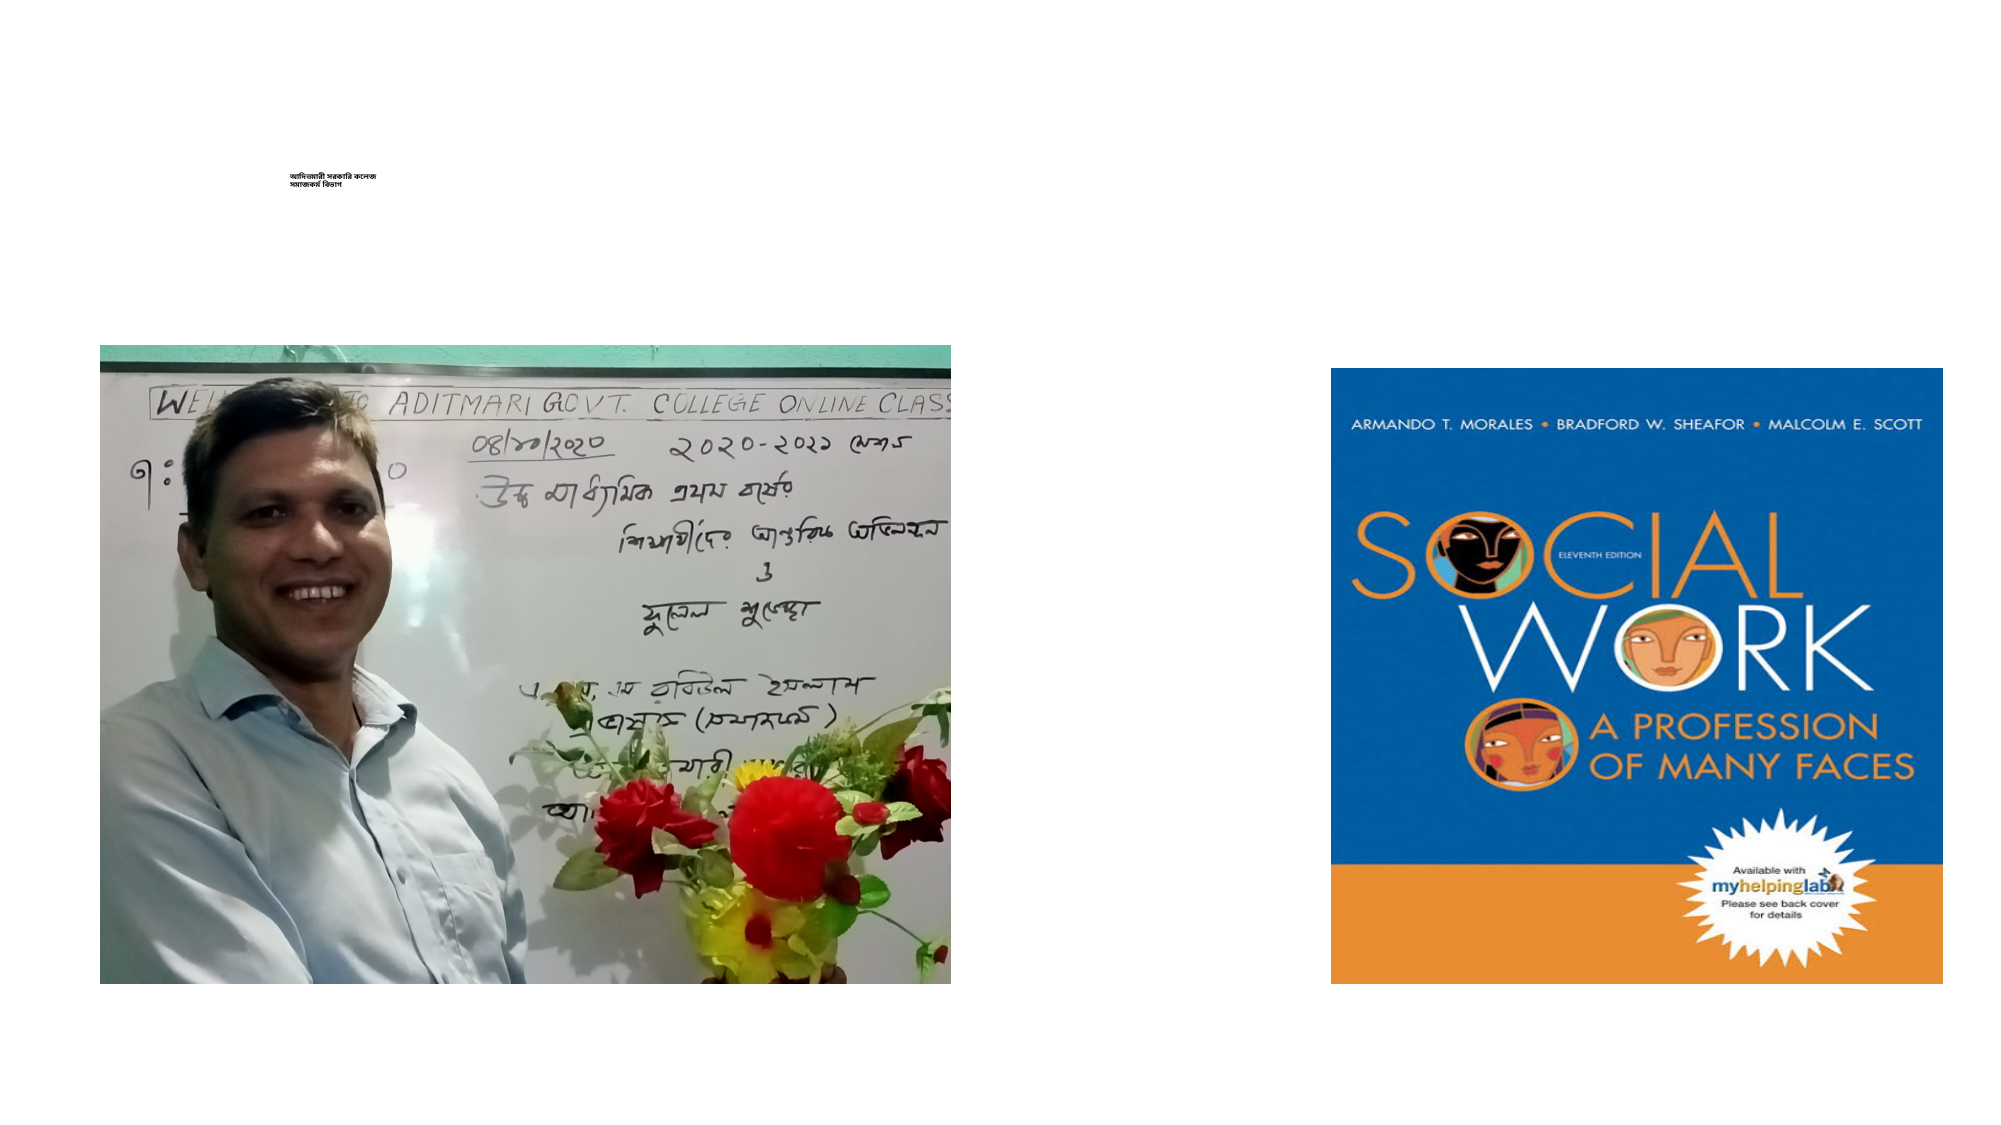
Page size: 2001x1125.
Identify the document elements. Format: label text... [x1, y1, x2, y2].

title আদিতমারী সরকারি কলেজ সমাজকর্ম বিভাগ [275, 165, 2000, 198]
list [100, 345, 951, 984]
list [1330, 368, 1943, 984]
